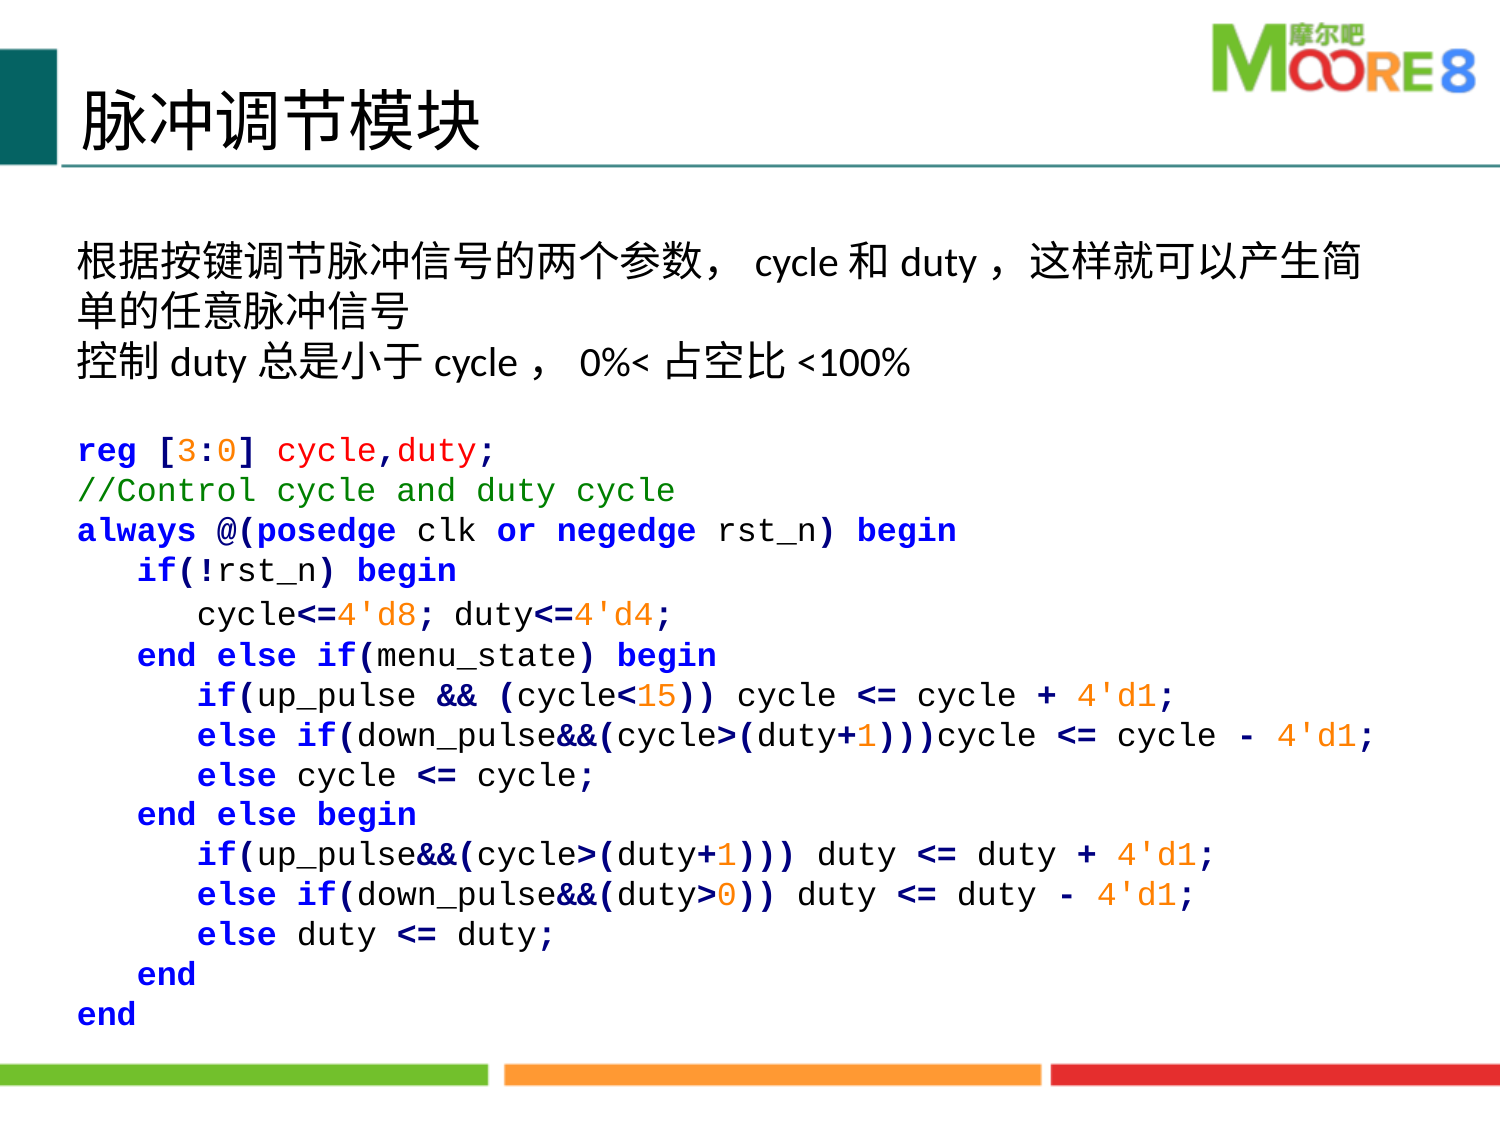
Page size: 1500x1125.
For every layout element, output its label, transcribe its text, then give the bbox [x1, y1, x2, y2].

text_box reg [3:0] cycle,duty; //Control cycle and duty cycle always @(posedge clk or negedge rst_n) begin if(!rst_n) begin cycle<=4'd8; duty<=4'd4; end else if(menu_state) begin if(up_pulse && (cycle<15)) cycle <= cycle + 4'd1; else if(down_pulse&&(cycle>(duty+1)))cycle <= cycle - 4'd1; else cycle <= cycle; end else begin if(up_pulse&&(cycle>(duty+1))) duty <= duty + 4'd1; else if(down_pulse&&(duty>0)) duty <= duty - 4'd1; else duty <= duty; end end [62, 420, 1442, 1040]
text_box 根据按键调节脉冲信号的两个参数，cycle和duty，这样就可以产生简单的任意脉冲信号 控制duty总是小于cycle，0%<占空比<100% [62, 227, 1383, 392]
picture [0, 0, 1500, 1125]
text_box 脉冲调节模块 [66, 59, 1361, 188]
